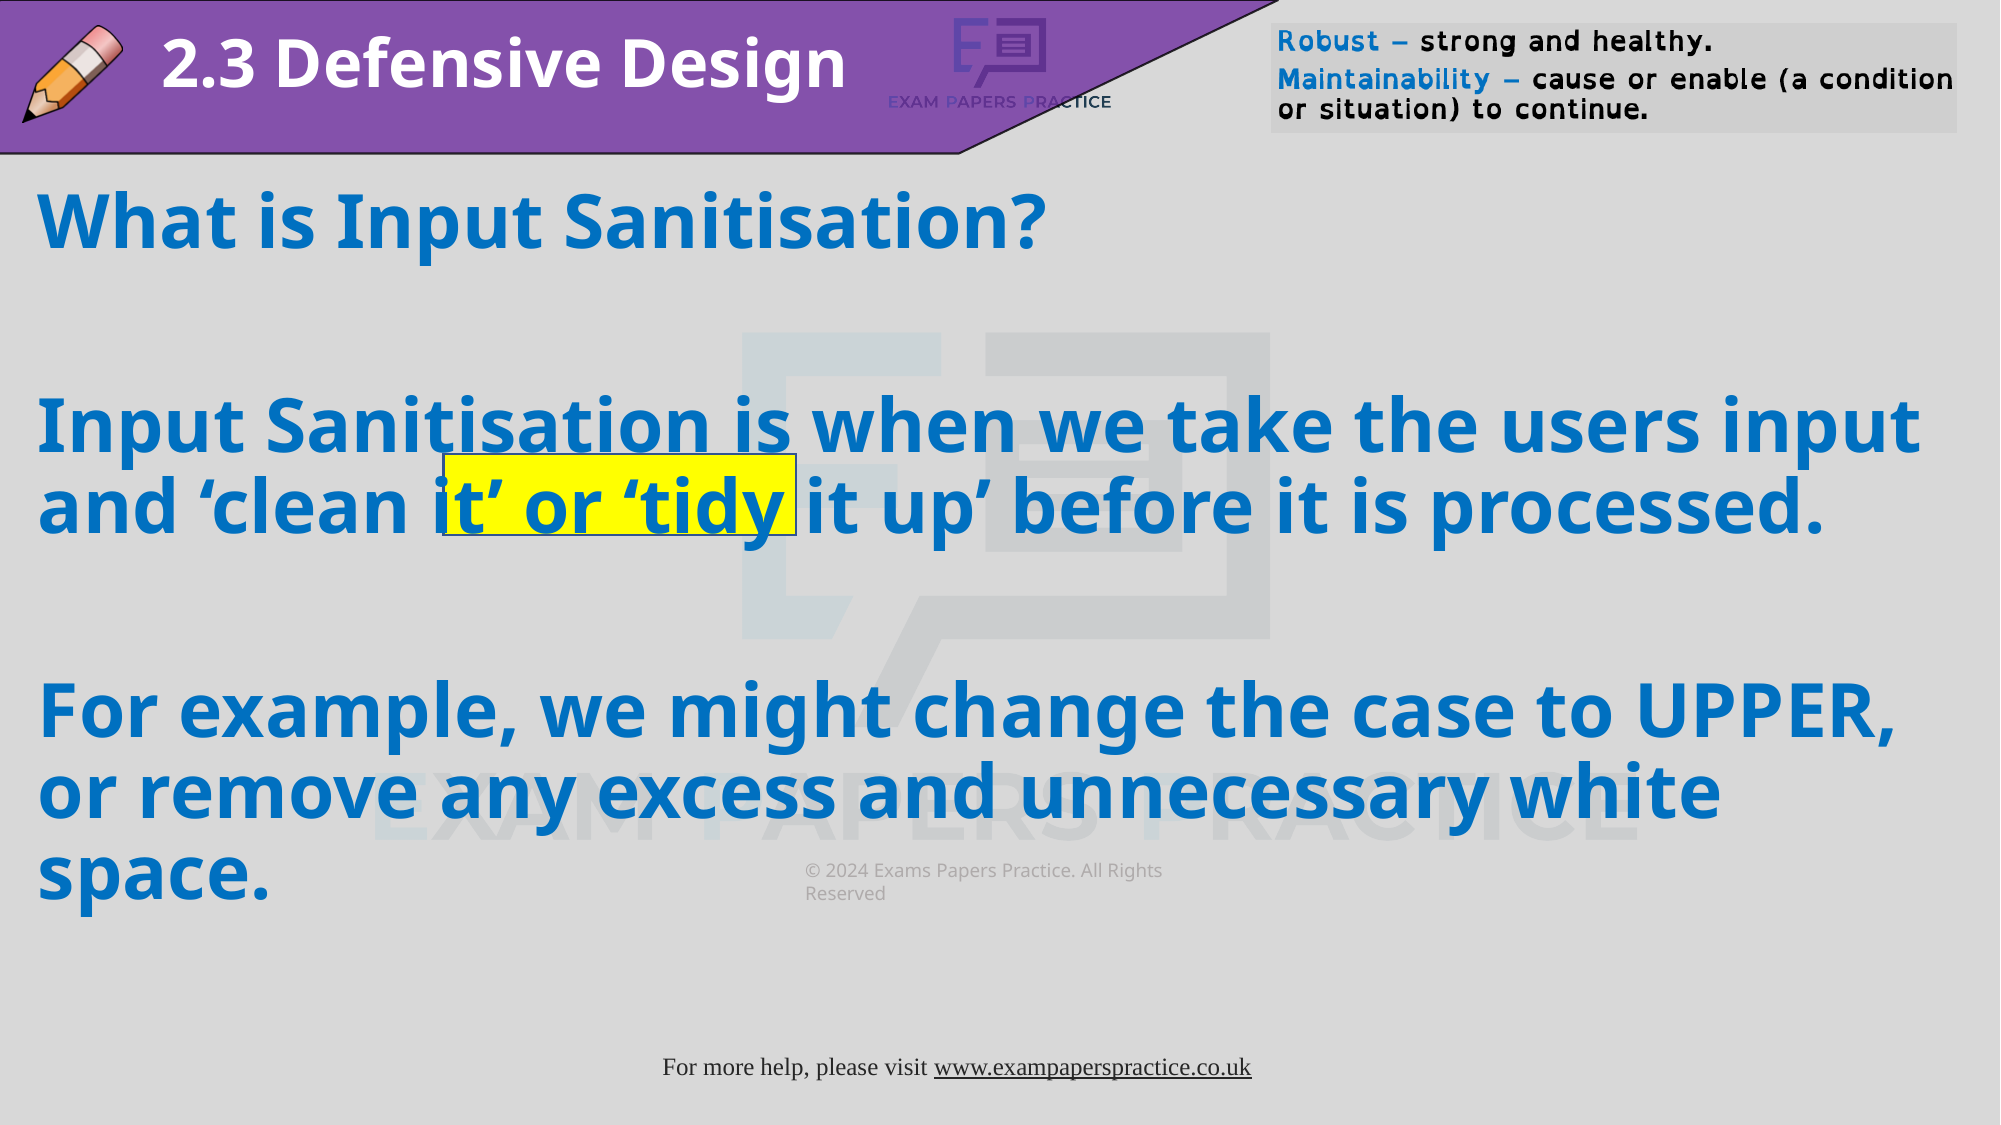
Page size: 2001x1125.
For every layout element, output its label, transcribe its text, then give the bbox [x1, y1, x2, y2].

list What is Input Sanitisation? Input Sanitisation is when we take the users input and ‘clean it’ or ‘tidy it up’ before it is processed. For example, we might change the case to UPPER, or remove any excess and unnecessary white space. [22, 176, 1974, 1120]
picture [1271, 23, 1957, 133]
list 2.3 Defensive Design [146, 22, 960, 134]
picture [22, 25, 123, 123]
